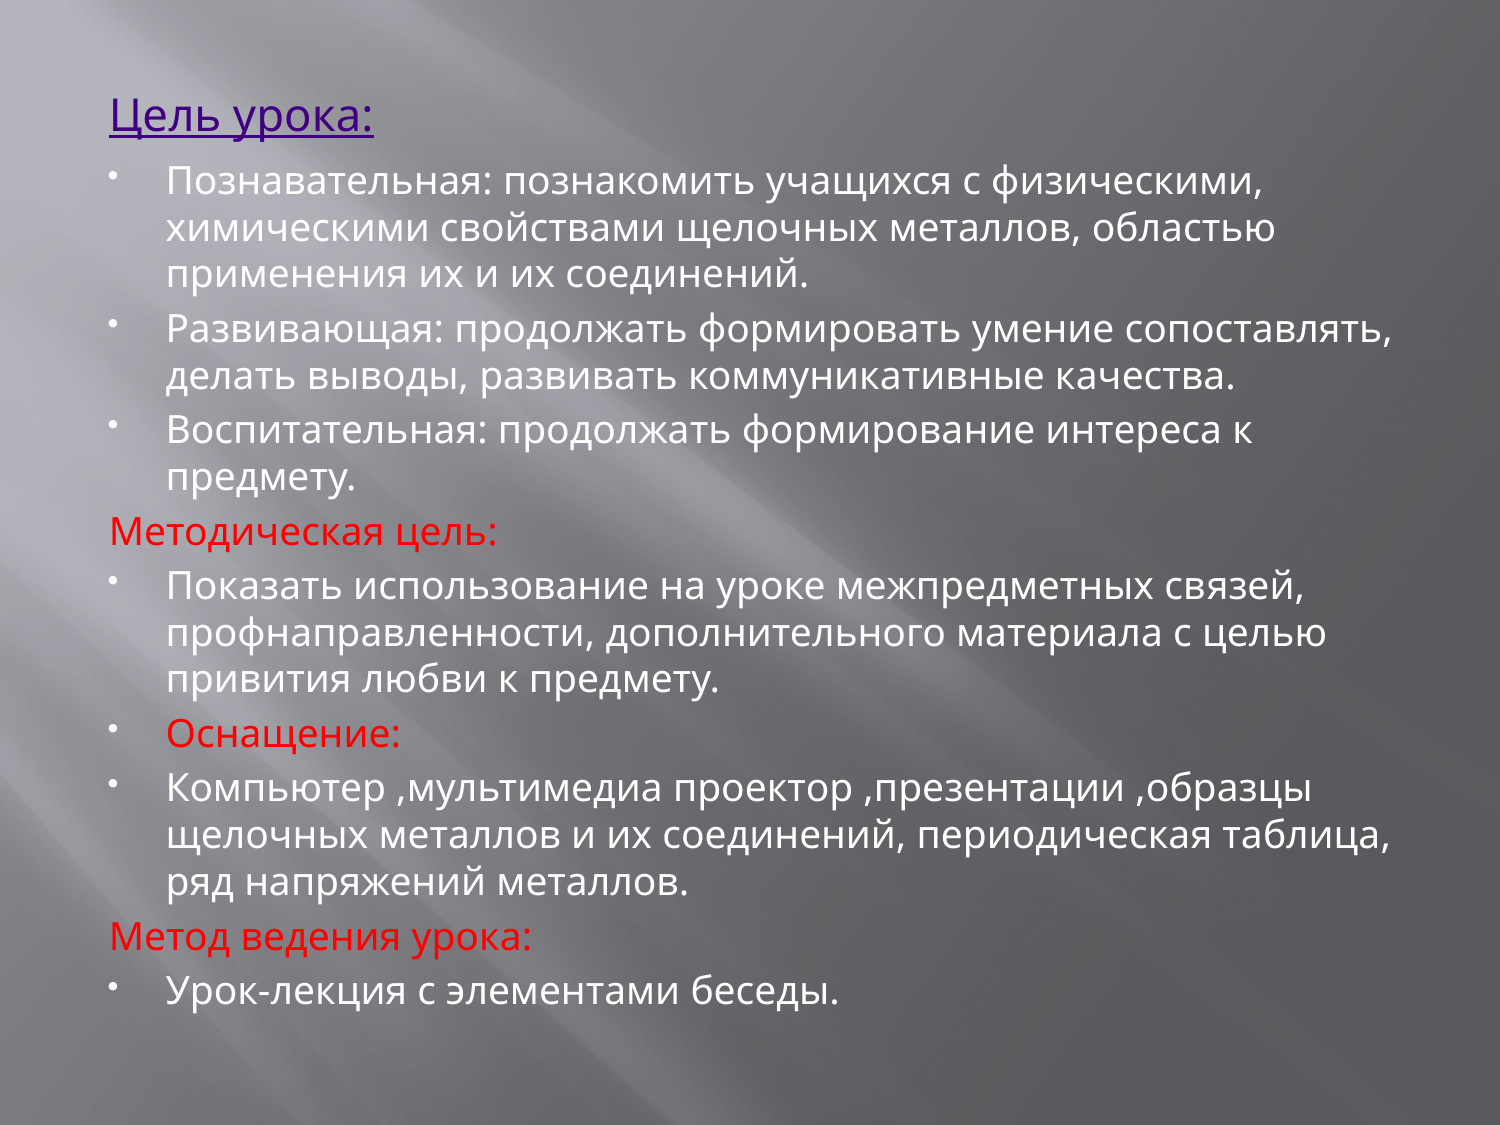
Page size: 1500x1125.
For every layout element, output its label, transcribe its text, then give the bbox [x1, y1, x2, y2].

list Цель урока: Познавательная: познакомить учащихся с физическими, химическими свойствами щелочных металлов, областью применения их и их соединений. Развивающая: продолжать формировать умение сопоставлять, делать выводы, развивать коммуникативные качества. Воспитательная: продолжать формирование интереса к предмету. Методическая цель: Показать использование на уроке межпредметных связей, профнаправленности, дополнительного материала с целью привития любви к предмету. Оснащение: Компьютер ,мультимедиа проектор ,презентации ,образцы щелочных металлов и их соединений, периодическая таблица, ряд напряжений металлов. Метод ведения урока: Урок-лекция с элементами беседы. [75, 78, 1425, 1035]
